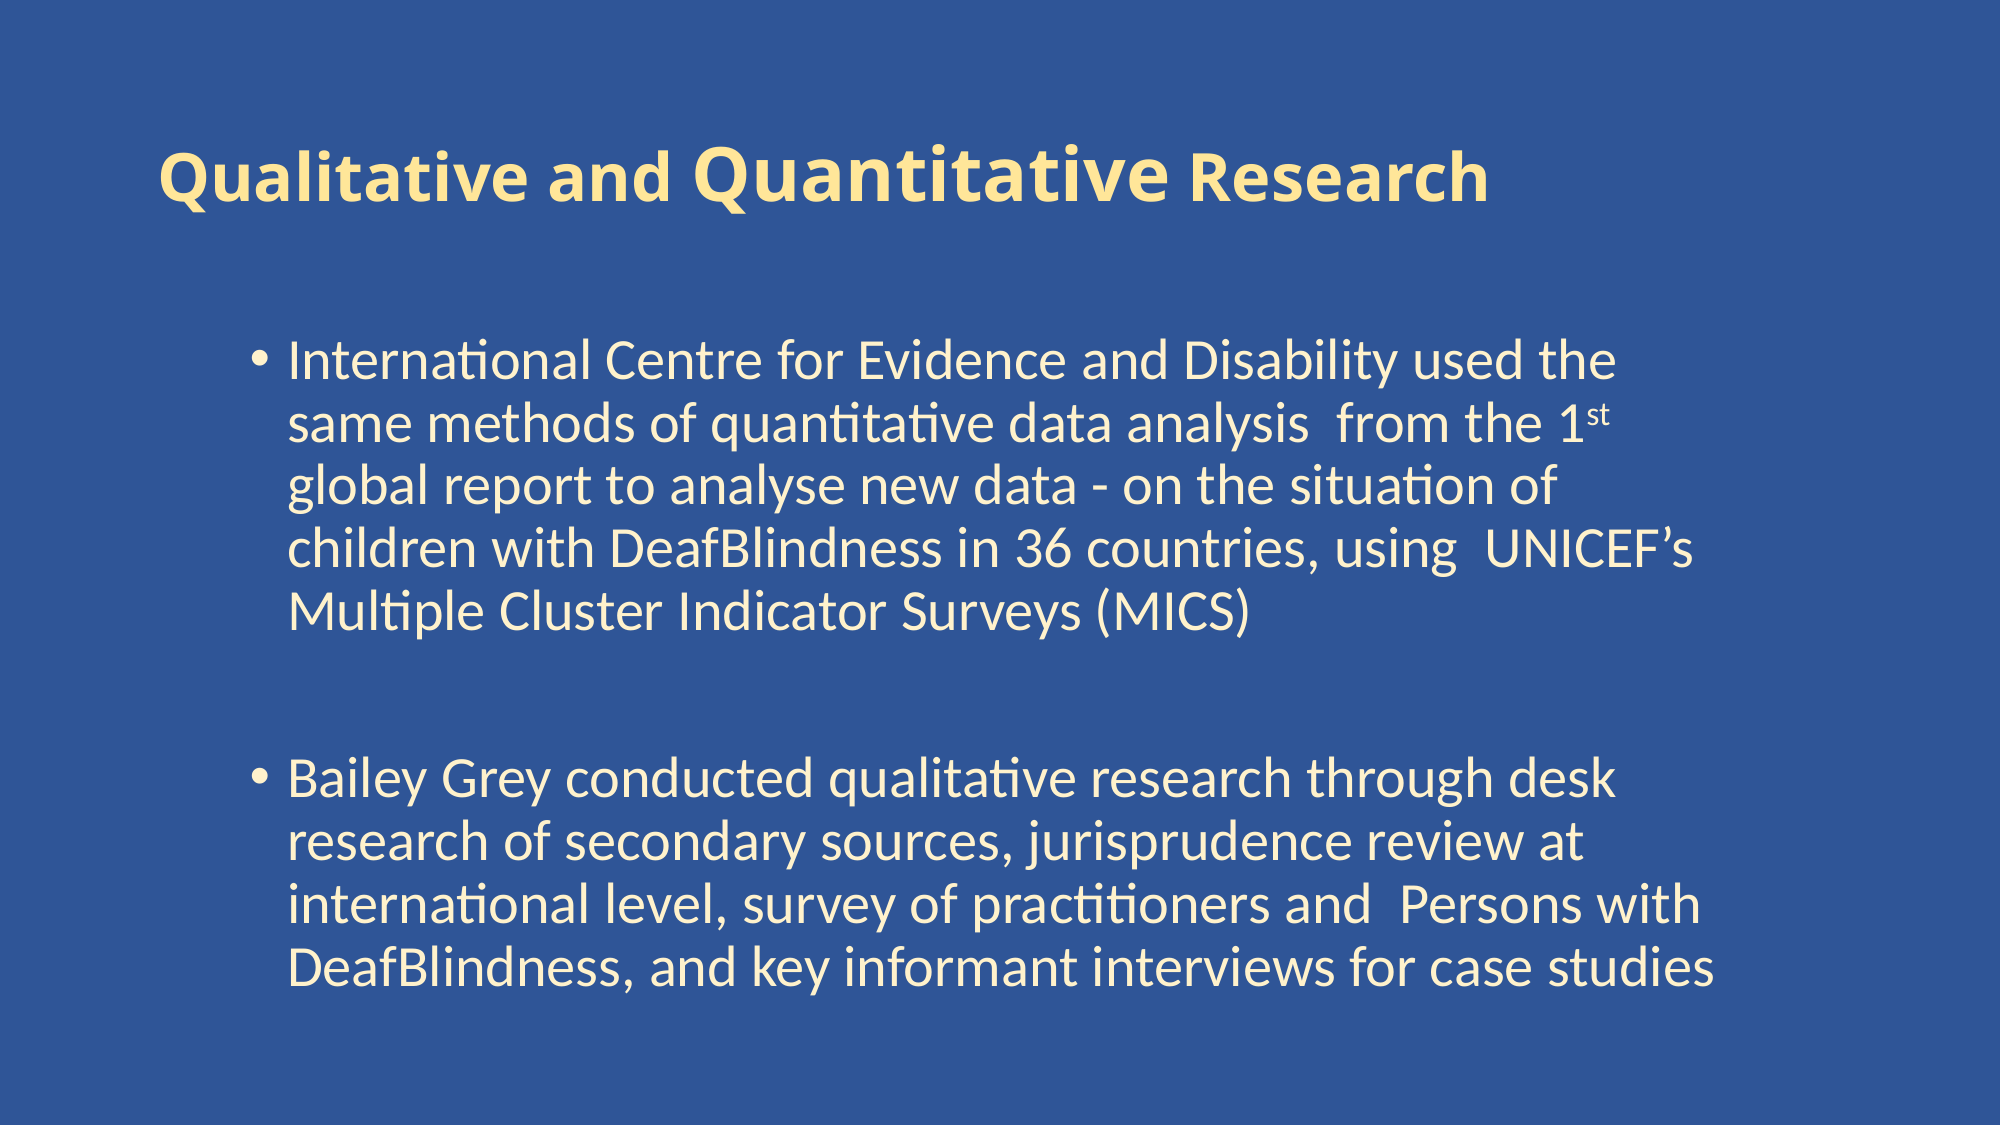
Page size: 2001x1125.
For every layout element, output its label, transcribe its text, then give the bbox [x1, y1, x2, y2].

list International Centre for Evidence and Disability used the same methods of quantitative data analysis from the 1st global report to analyse new data - on the situation of children with DeafBlindness in 36 countries, using UNICEF’s Multiple Cluster Indicator Surveys (MICS) Bailey Grey conducted qualitative research through desk research of secondary sources, jurisprudence review at international level, survey of practitioners and Persons with DeafBlindness, and key informant interviews for case studies [234, 321, 1750, 1079]
title Qualitative and Quantitative Research [142, 106, 1750, 248]
